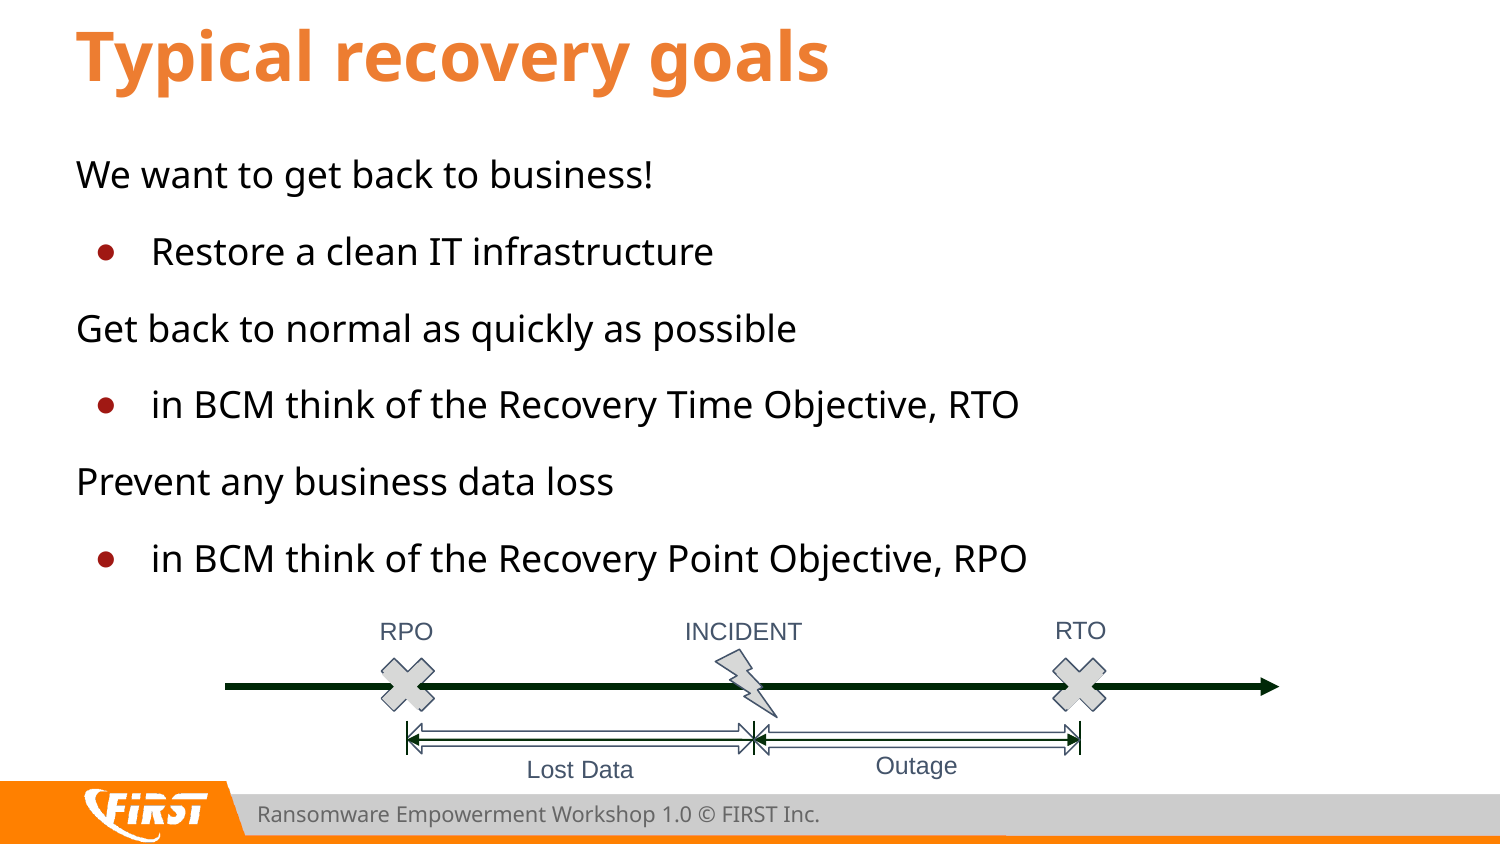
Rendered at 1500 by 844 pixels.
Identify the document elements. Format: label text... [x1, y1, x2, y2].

title Typical recovery goals [75, 22, 1429, 121]
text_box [224, 614, 1280, 785]
list We want to get back to business! Restore a clean IT infrastructure Get back to normal as quickly as possible in BCM think of the Recovery Time Objective, RTO Prevent any business data loss in BCM think of the Recovery Point Objective, RPO [75, 144, 1429, 761]
picture [0, 781, 1500, 844]
